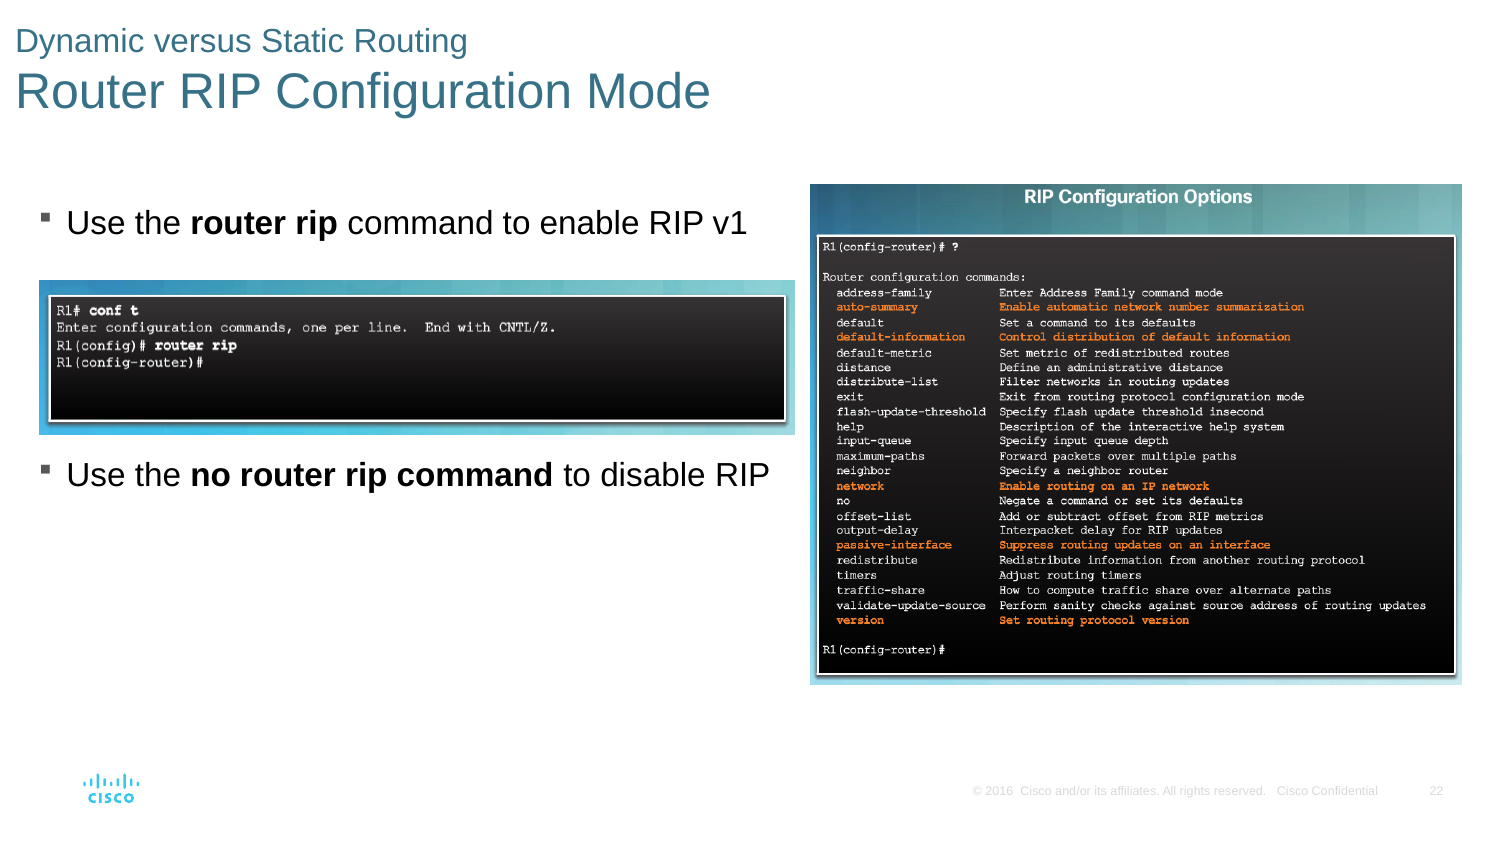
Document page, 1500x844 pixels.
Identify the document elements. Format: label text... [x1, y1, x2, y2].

title Dynamic versus Static Routing Router RIP Configuration Mode [0, 6, 1500, 131]
picture [39, 280, 795, 435]
picture [810, 184, 1462, 685]
list Use the router rip command to enable RIP v1 Use the no router rip command to disable RIP [23, 131, 1476, 644]
